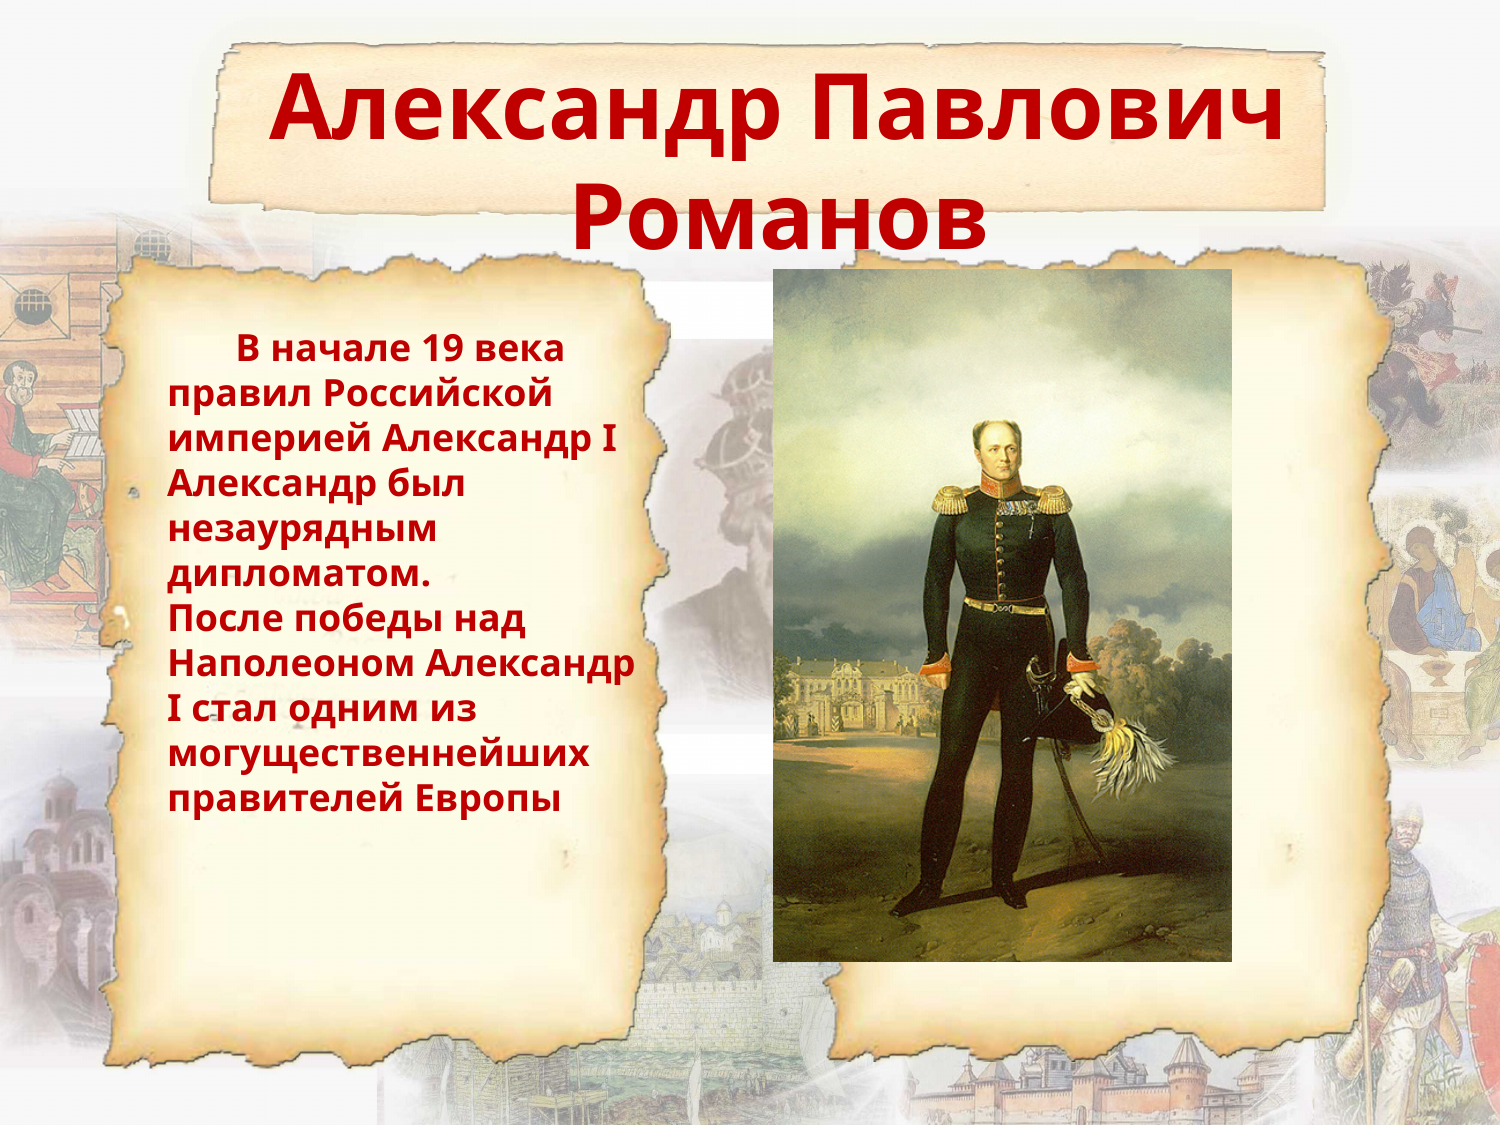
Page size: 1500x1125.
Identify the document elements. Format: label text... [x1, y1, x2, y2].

title Александр Павлович Романов [58, 58, 1500, 258]
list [773, 269, 1232, 963]
text_box В начале 19 века правил Российской империей Александр I Александр был незаурядным дипломатом. После победы над Наполеоном Александр I стал одним из могущественнейших правителей Европы [152, 316, 657, 827]
picture [0, 0, 1500, 1125]
